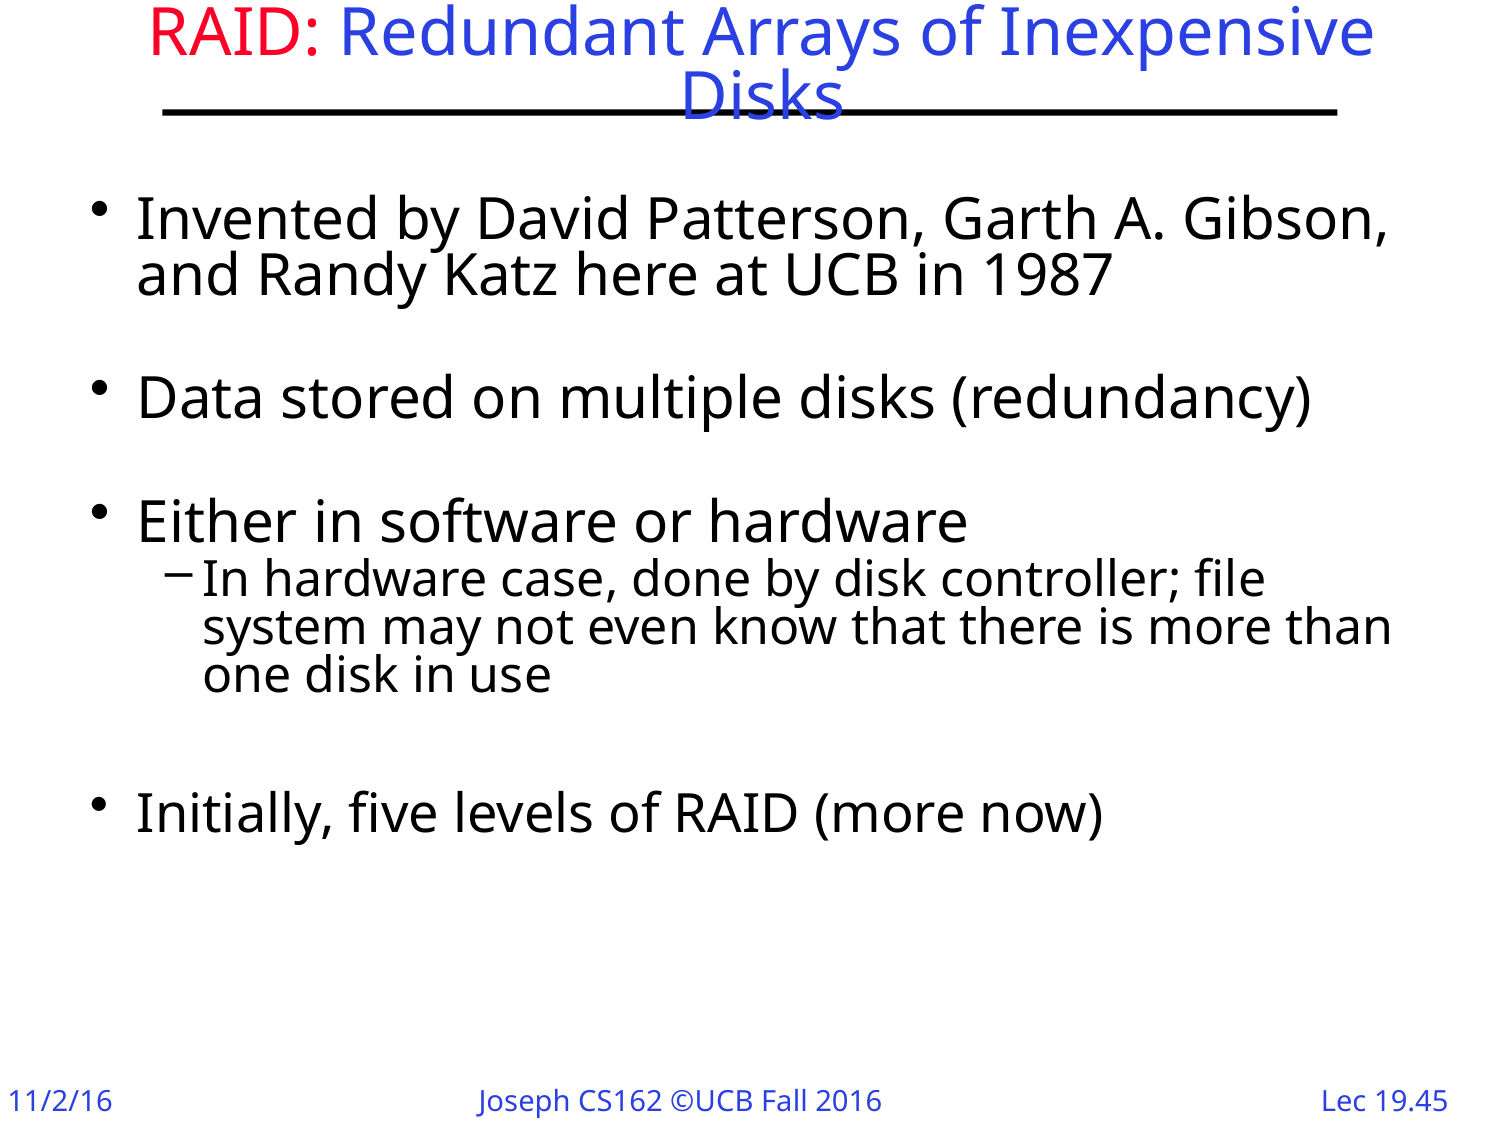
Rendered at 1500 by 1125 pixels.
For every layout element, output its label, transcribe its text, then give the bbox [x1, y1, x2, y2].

title RAID: Redundant Arrays of Inexpensive Disks [50, 24, 1475, 113]
list Invented by David Patterson, Garth A. Gibson, and Randy Katz here at UCB in 1987 Data stored on multiple disks (redundancy) Either in software or hardware In hardware case, done by disk controller; file system may not even know that there is more than one disk in use Initially, five levels of RAID (more now) [75, 187, 1413, 1078]
